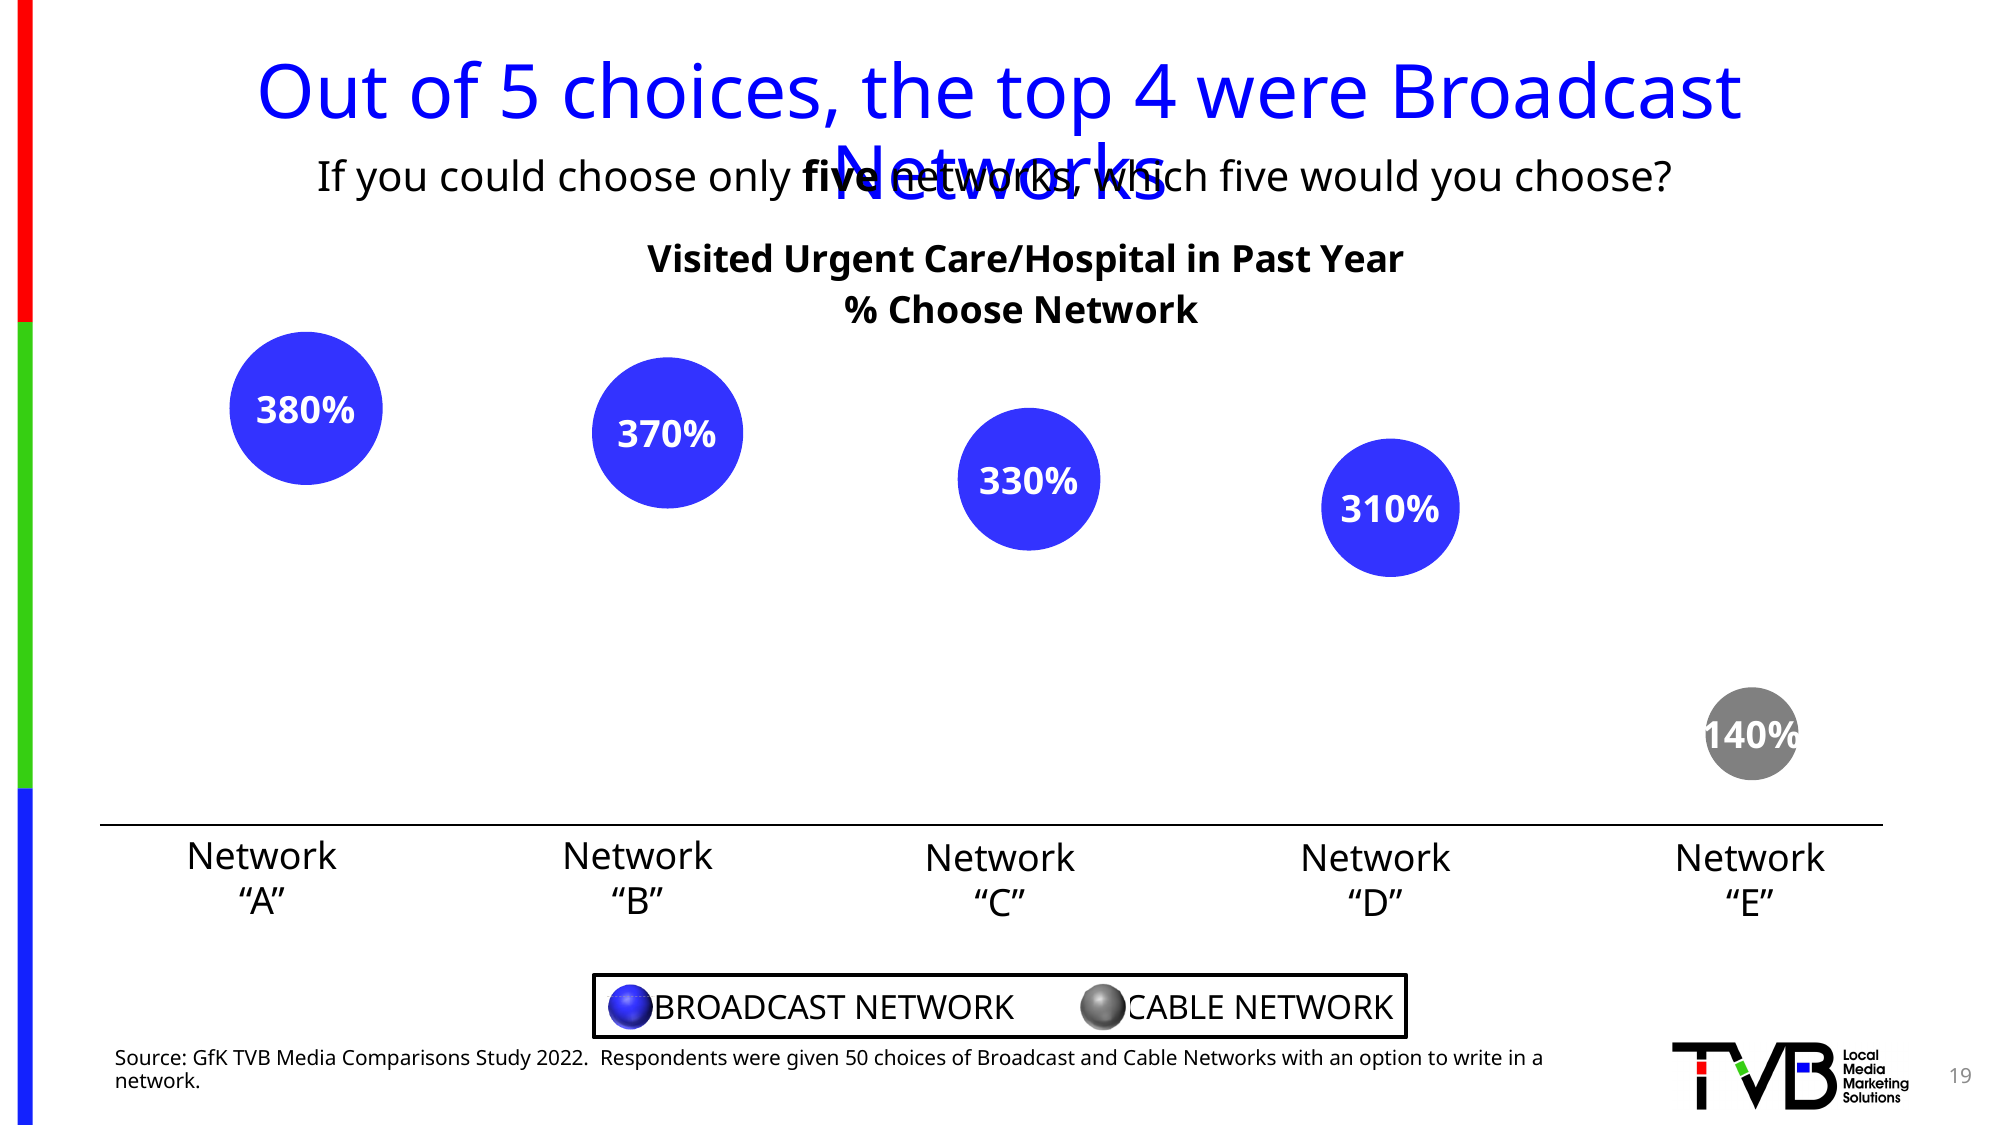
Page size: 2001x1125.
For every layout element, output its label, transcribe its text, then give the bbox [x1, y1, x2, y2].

slide_number 19 [1824, 1046, 1988, 1107]
title Out of 5 choices, the top 4 were Broadcast Networks [68, 45, 1932, 143]
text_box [593, 974, 1407, 1038]
list Source: GfK TVB Media Comparisons Study 2022. Respondents were given 50 choices of Broadcast and Cable Networks with an option to write in a network. [99, 1062, 1625, 1101]
chart [99, 174, 1963, 981]
picture [1672, 1042, 1909, 1110]
text_box If you could choose only five networks, which five would you choose? [239, 142, 1761, 172]
